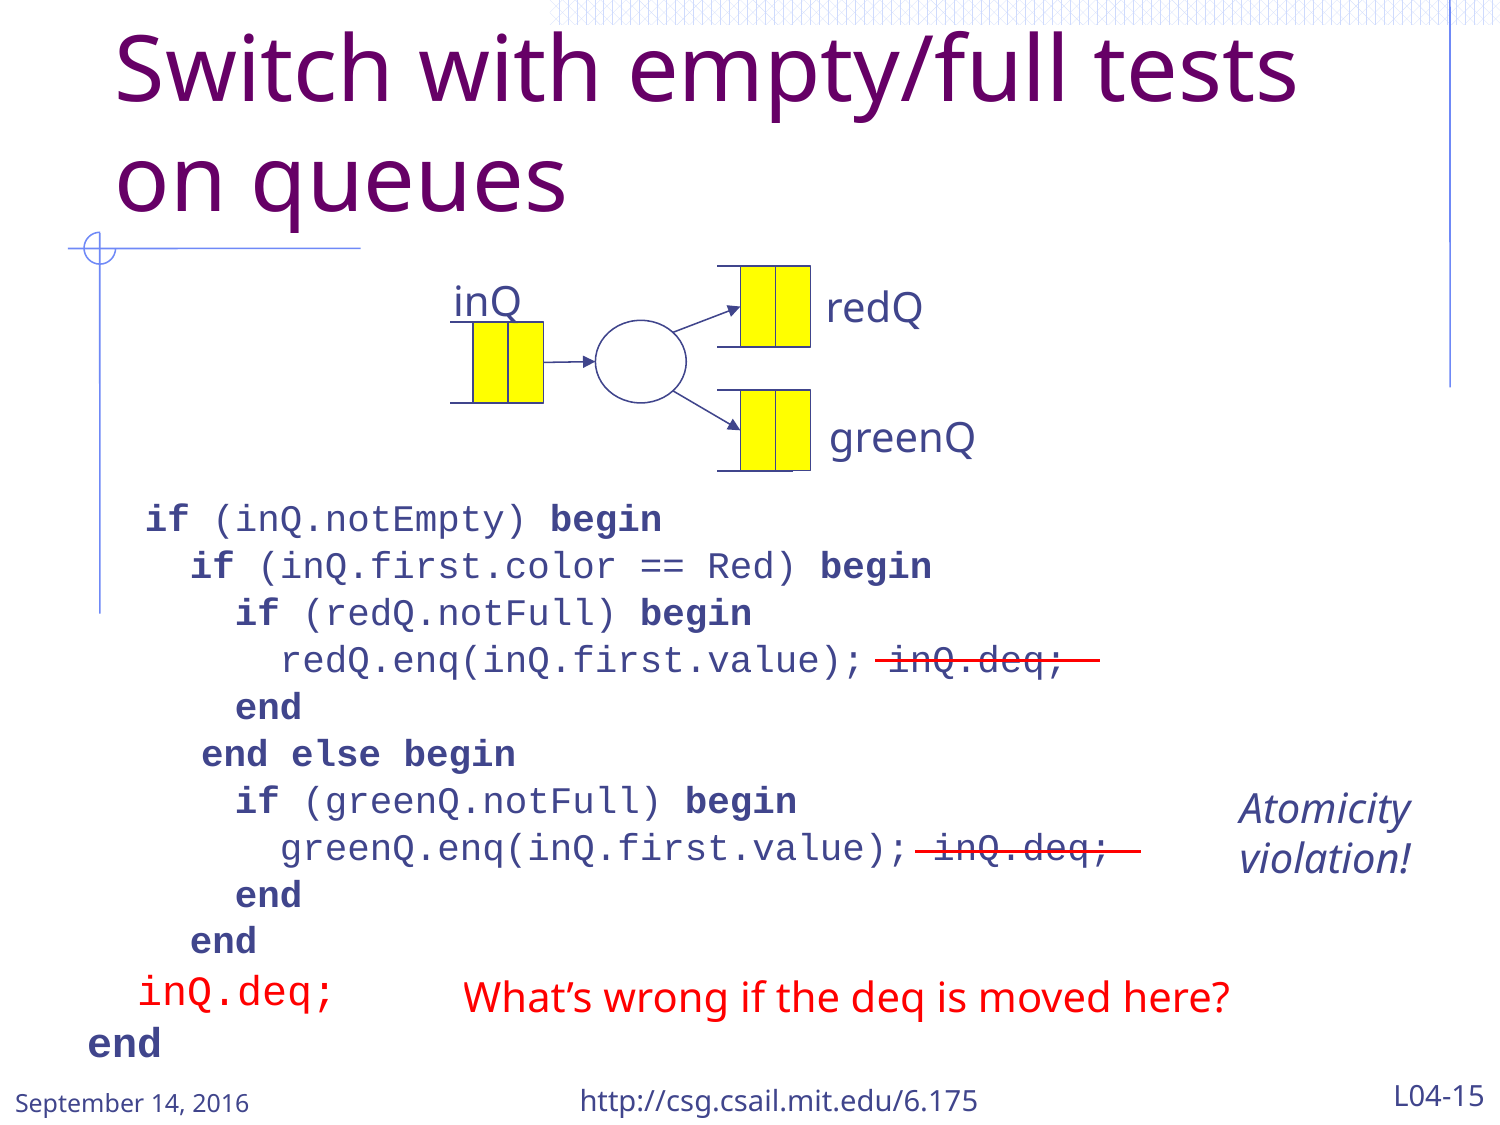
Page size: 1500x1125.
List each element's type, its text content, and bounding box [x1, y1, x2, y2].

title Switch with empty/full tests on queues [99, 49, 1376, 238]
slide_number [0, 1049, 313, 1125]
slide_number L04-15 [1187, 1049, 1500, 1125]
text_box Atomicity violation! [1224, 774, 1463, 890]
footer http://csg.csail.mit.edu/6.175 [508, 1049, 1051, 1125]
text_box inQ.deq; end [72, 956, 465, 1074]
text_box if (inQ.notEmpty) begin if (inQ.first.color == Red) begin if (redQ.notFull) begin redQ.enq(inQ.first.value); inQ.deq; end end else begin if (greenQ.notFull) begin greenQ.enq(inQ.first.value); inQ.deq; end end end [130, 487, 1413, 1019]
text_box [436, 265, 996, 471]
text_box What’s wrong if the deq is moved here? [465, 963, 1246, 1029]
